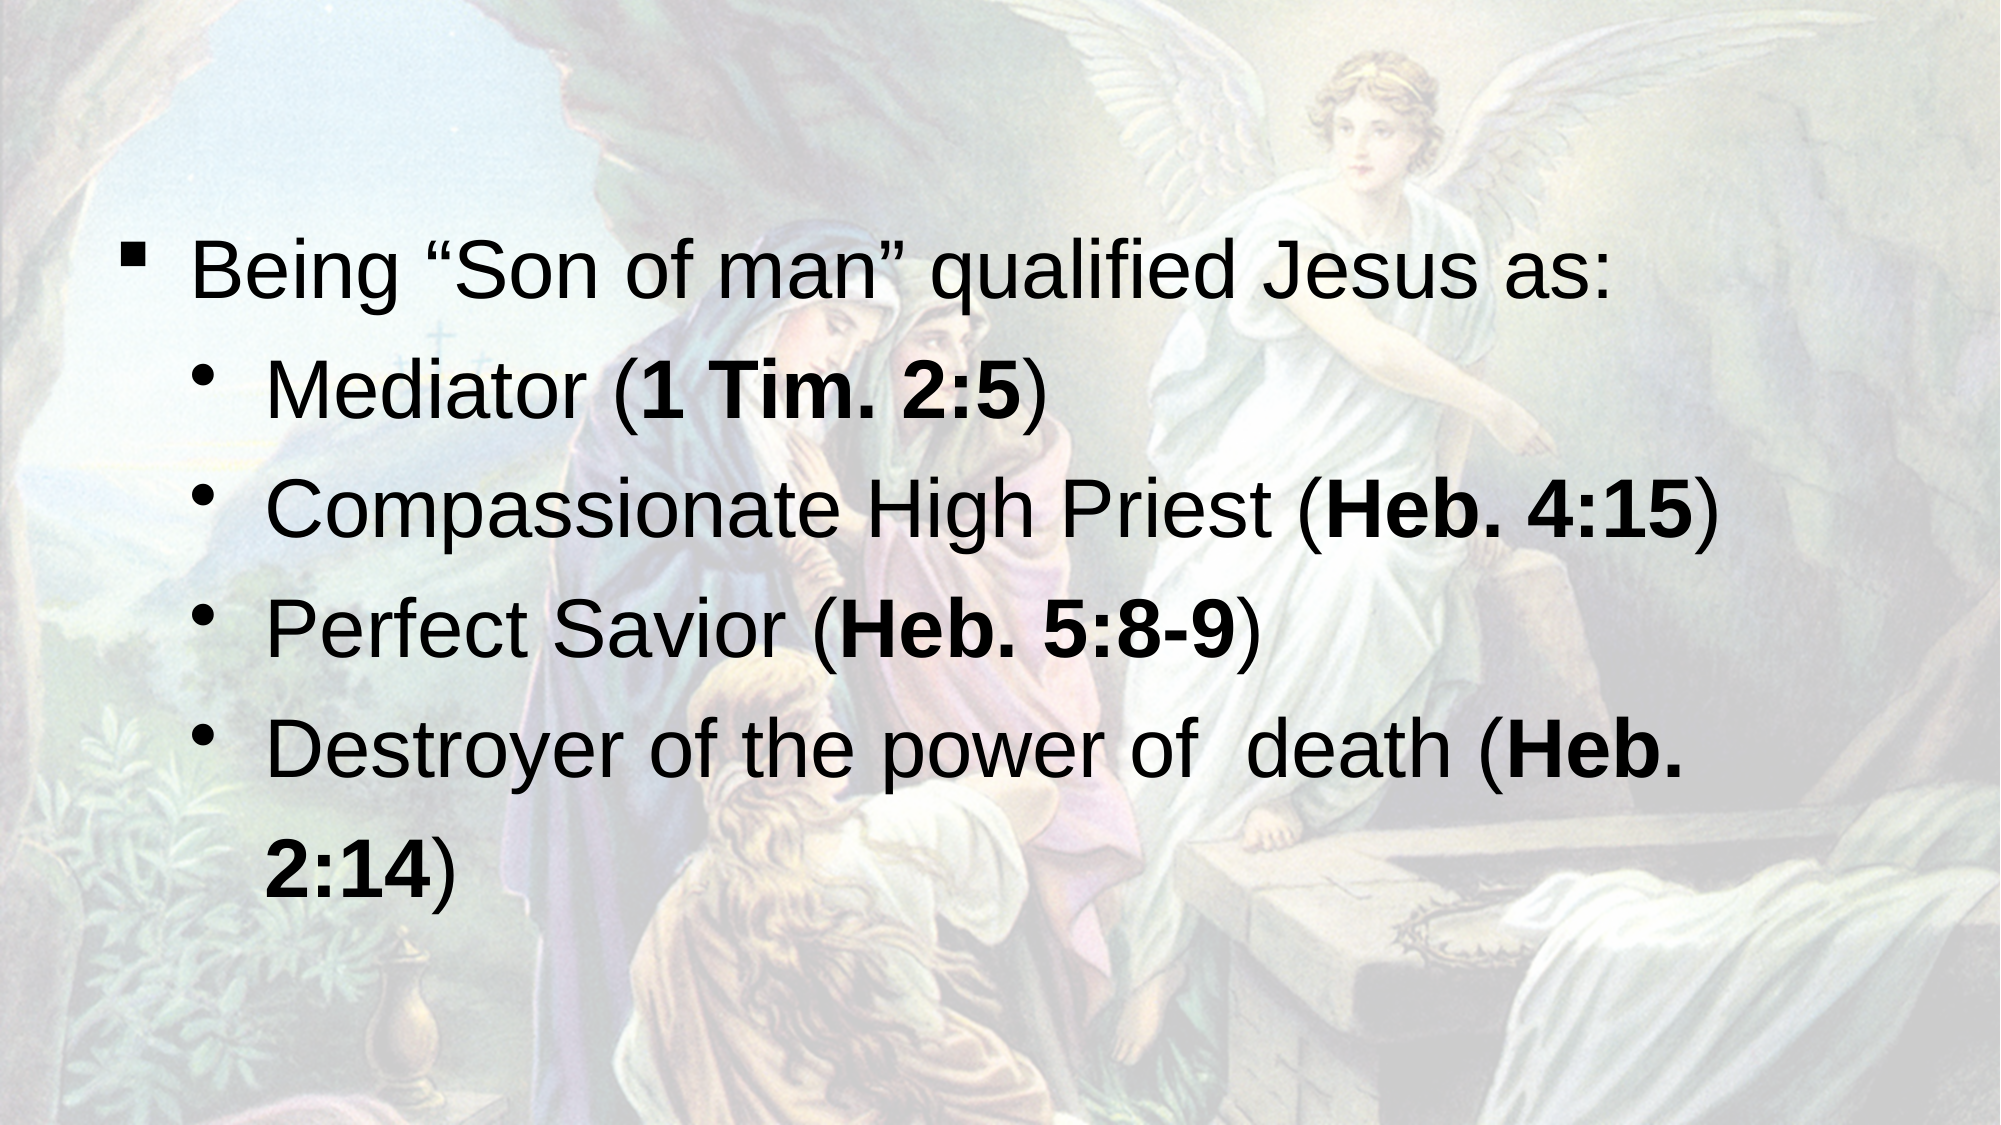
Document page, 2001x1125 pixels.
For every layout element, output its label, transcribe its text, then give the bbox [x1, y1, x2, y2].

text_box Being “Son of man” qualified Jesus as: Mediator (1 Tim. 2:5) Compassionate High Priest (Heb. 4:15) Perfect Savior (Heb. 5:8-9) Destroyer of the power of death (Heb. 2:14) [99, 187, 1900, 922]
